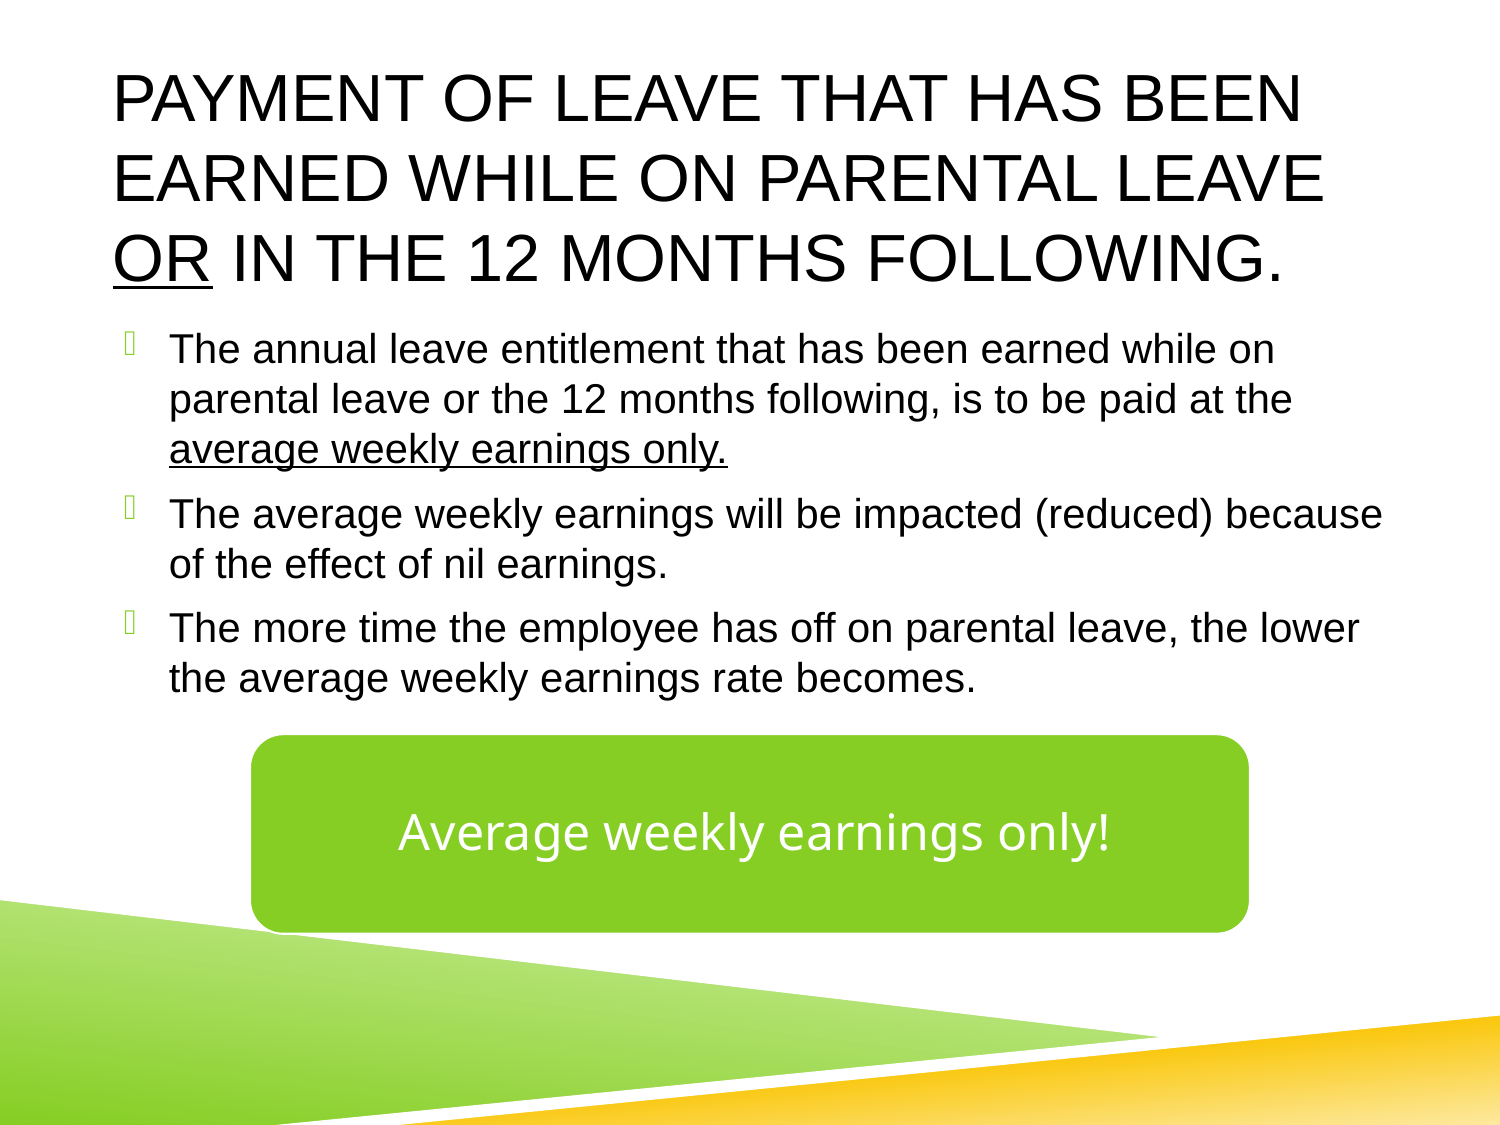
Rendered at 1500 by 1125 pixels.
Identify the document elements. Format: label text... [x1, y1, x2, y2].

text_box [249, 266, 1251, 935]
list The annual leave entitlement that has been earned while on parental leave or the 12 months following, is to be paid at the average weekly earnings only. The average weekly earnings will be impacted (reduced) because of the effect of nil earnings. The more time the employee has off on parental leave, the lower the average weekly earnings rate becomes. [1256, 314, 1388, 740]
title Payment of leave that has been earned while on parental leave or in the 12 months following. [112, 45, 1388, 314]
list The annual leave entitlement that has been earned while on parental leave or the 12 months following, is to be paid at the average weekly earnings only. The average weekly earnings will be impacted (reduced) because of the effect of nil earnings. The more time the employee has off on parental leave, the lower the average weekly earnings rate becomes. [112, 314, 243, 740]
